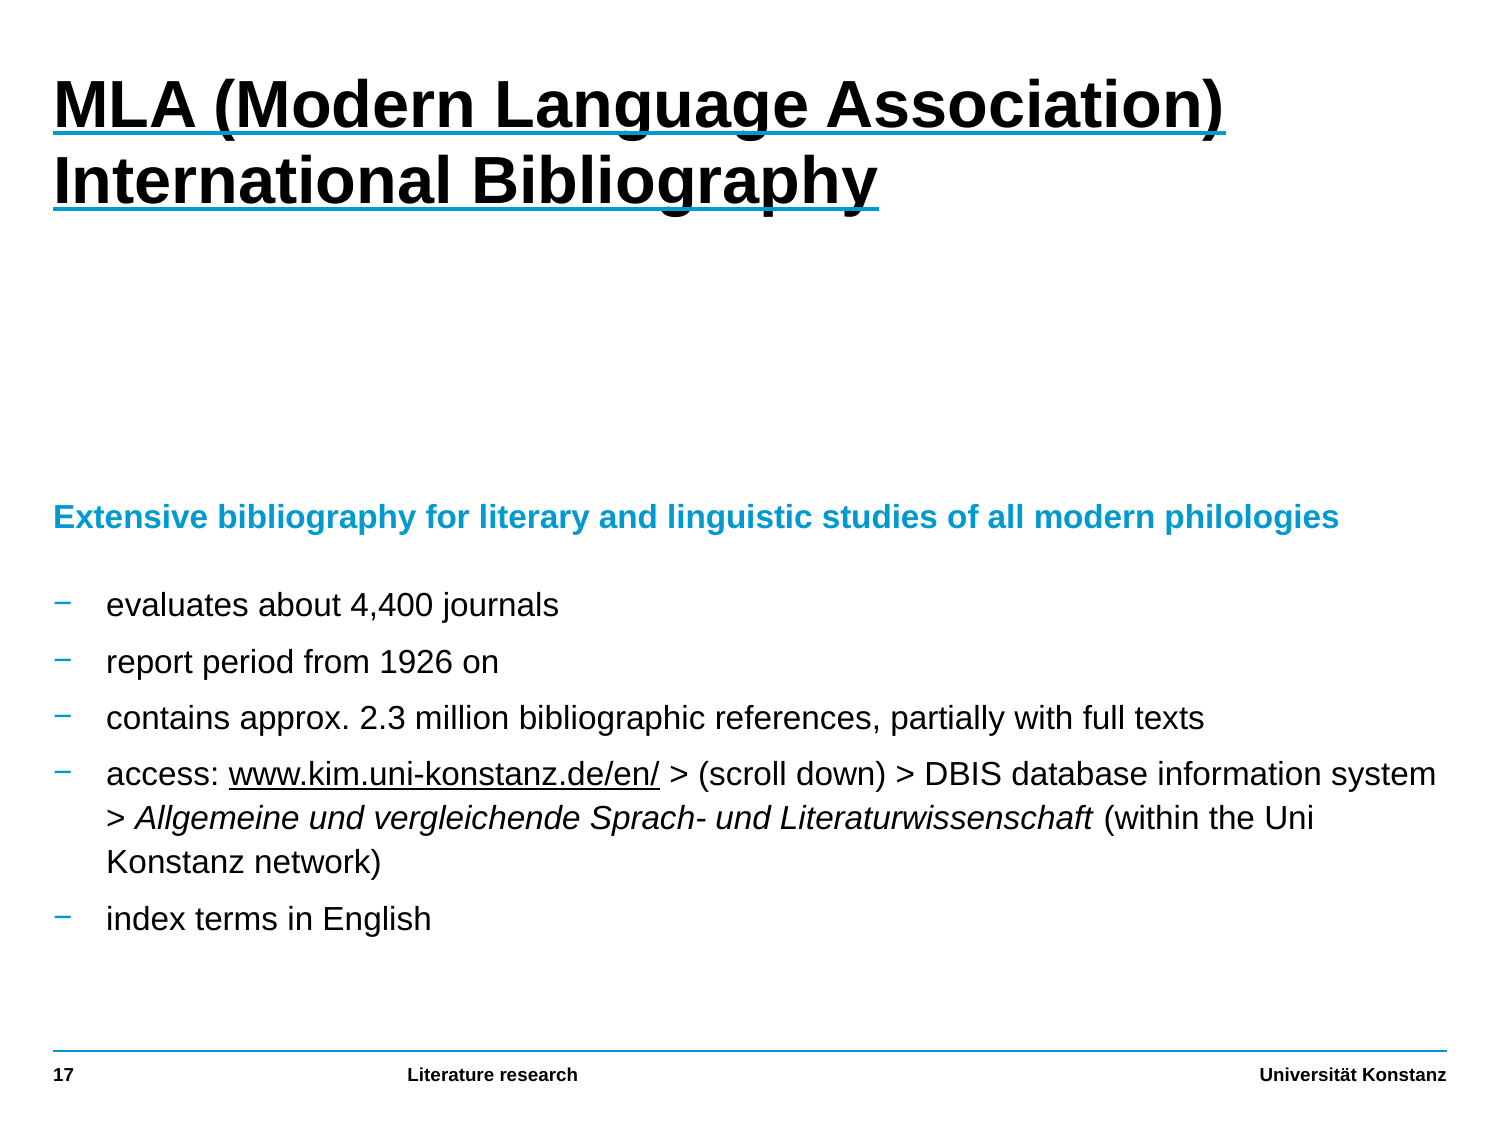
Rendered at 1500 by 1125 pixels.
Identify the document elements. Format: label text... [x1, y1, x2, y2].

list Extensive bibliography for literary and linguistic studies of all modern philologies evaluates about 4,400 journals report period from 1926 on contains approx. 2.3 million bibliographic references, partially with full texts access: www.kim.uni-konstanz.de/en/ > (scroll down) > DBIS database information system > Allgemeine und vergleichende Sprach- und Literaturwissenschaft (within the Uni Konstanz network) index terms in English [53, 491, 1447, 870]
title MLA (Modern Language Association) International Bibliography [53, 66, 1235, 268]
footer Literature research [407, 1058, 916, 1094]
slide_number 17 [53, 1058, 207, 1094]
